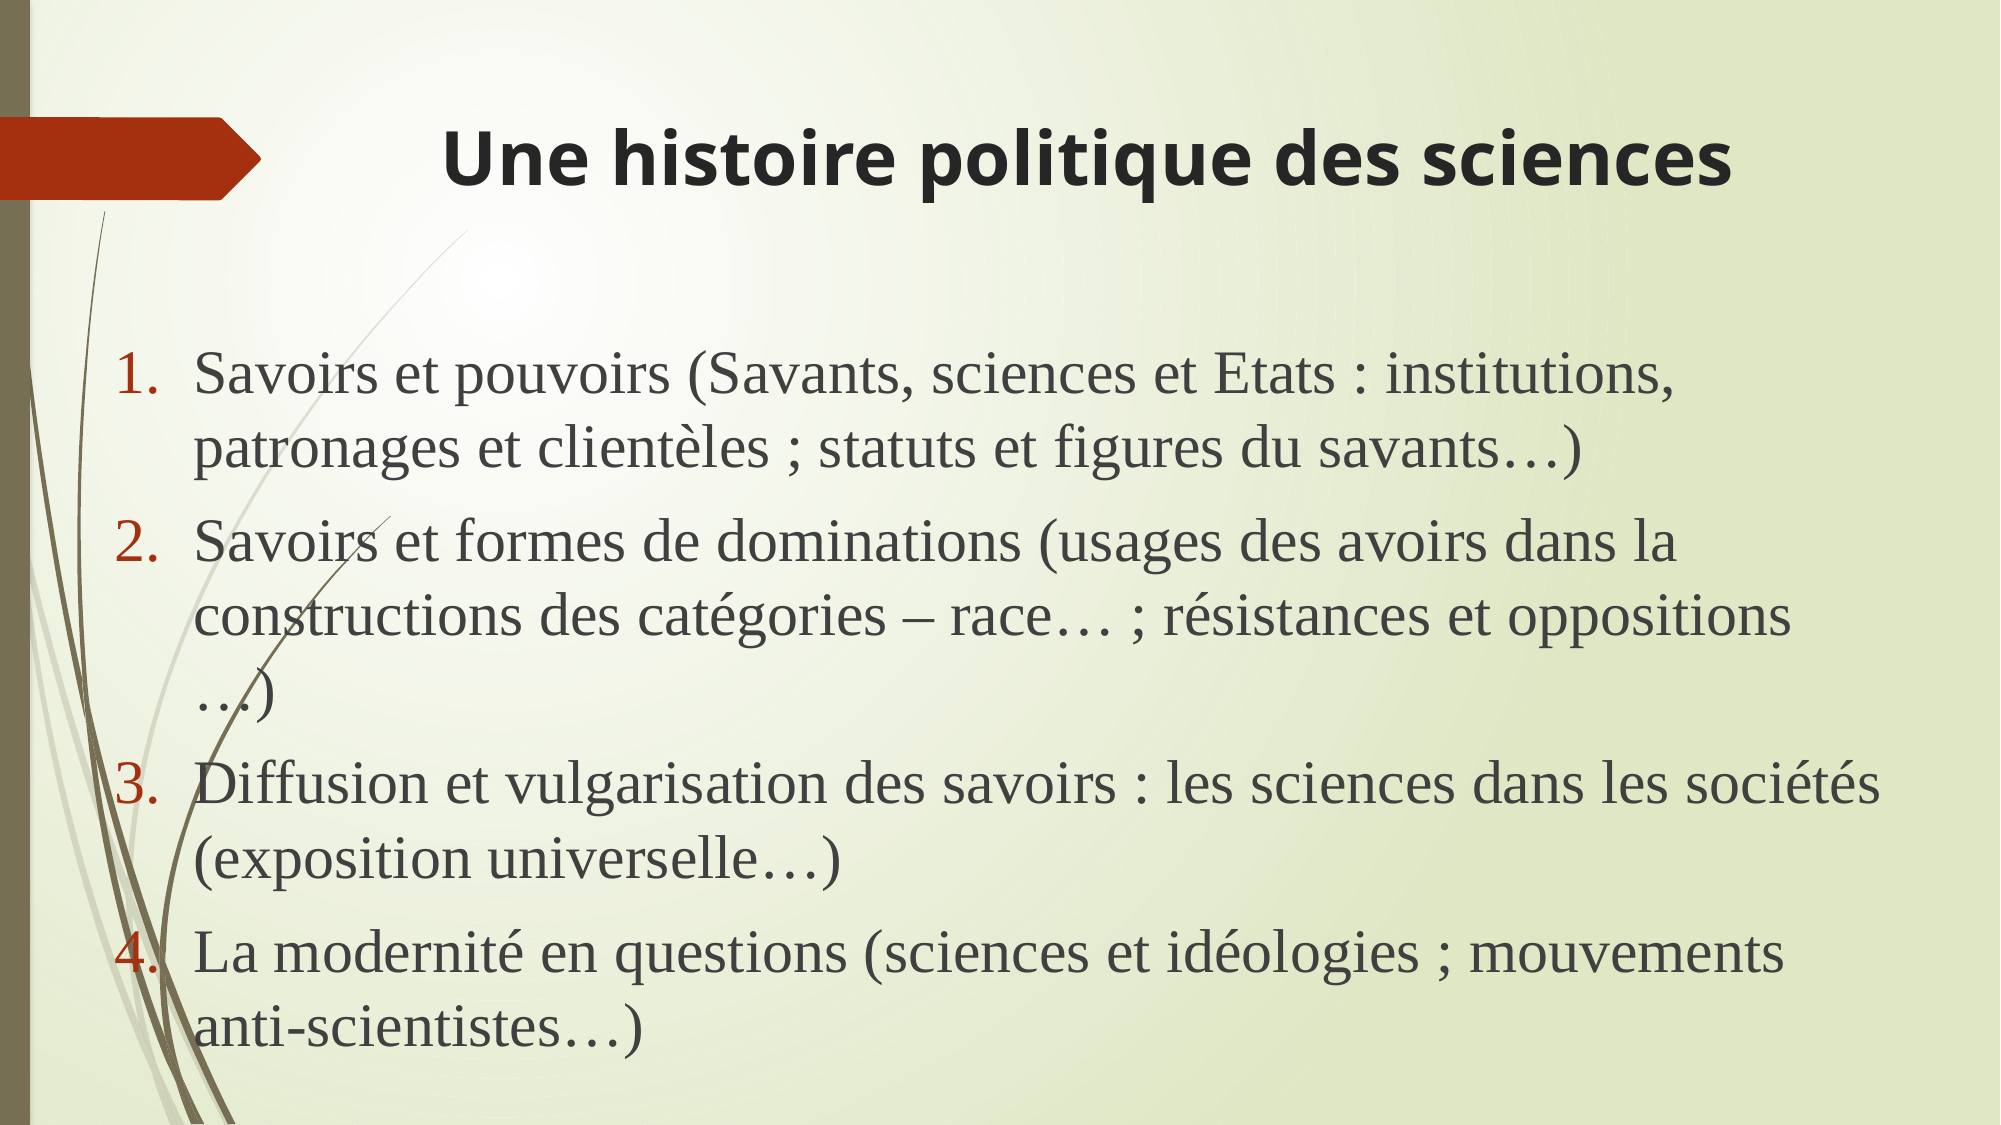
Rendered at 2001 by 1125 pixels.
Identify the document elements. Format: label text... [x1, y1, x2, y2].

list Savoirs et pouvoirs (Savants, sciences et Etats : institutions, patronages et clientèles ; statuts et figures du savants…) Savoirs et formes de dominations (usages des avoirs dans la constructions des catégories – race… ; résistances et oppositions …) Diffusion et vulgarisation des savoirs : les sciences dans les sociétés (exposition universelle…) La modernité en questions (sciences et idéologies ; mouvements anti-scientistes…) [99, 262, 1900, 1071]
title Une histoire politique des sciences [425, 102, 1888, 262]
